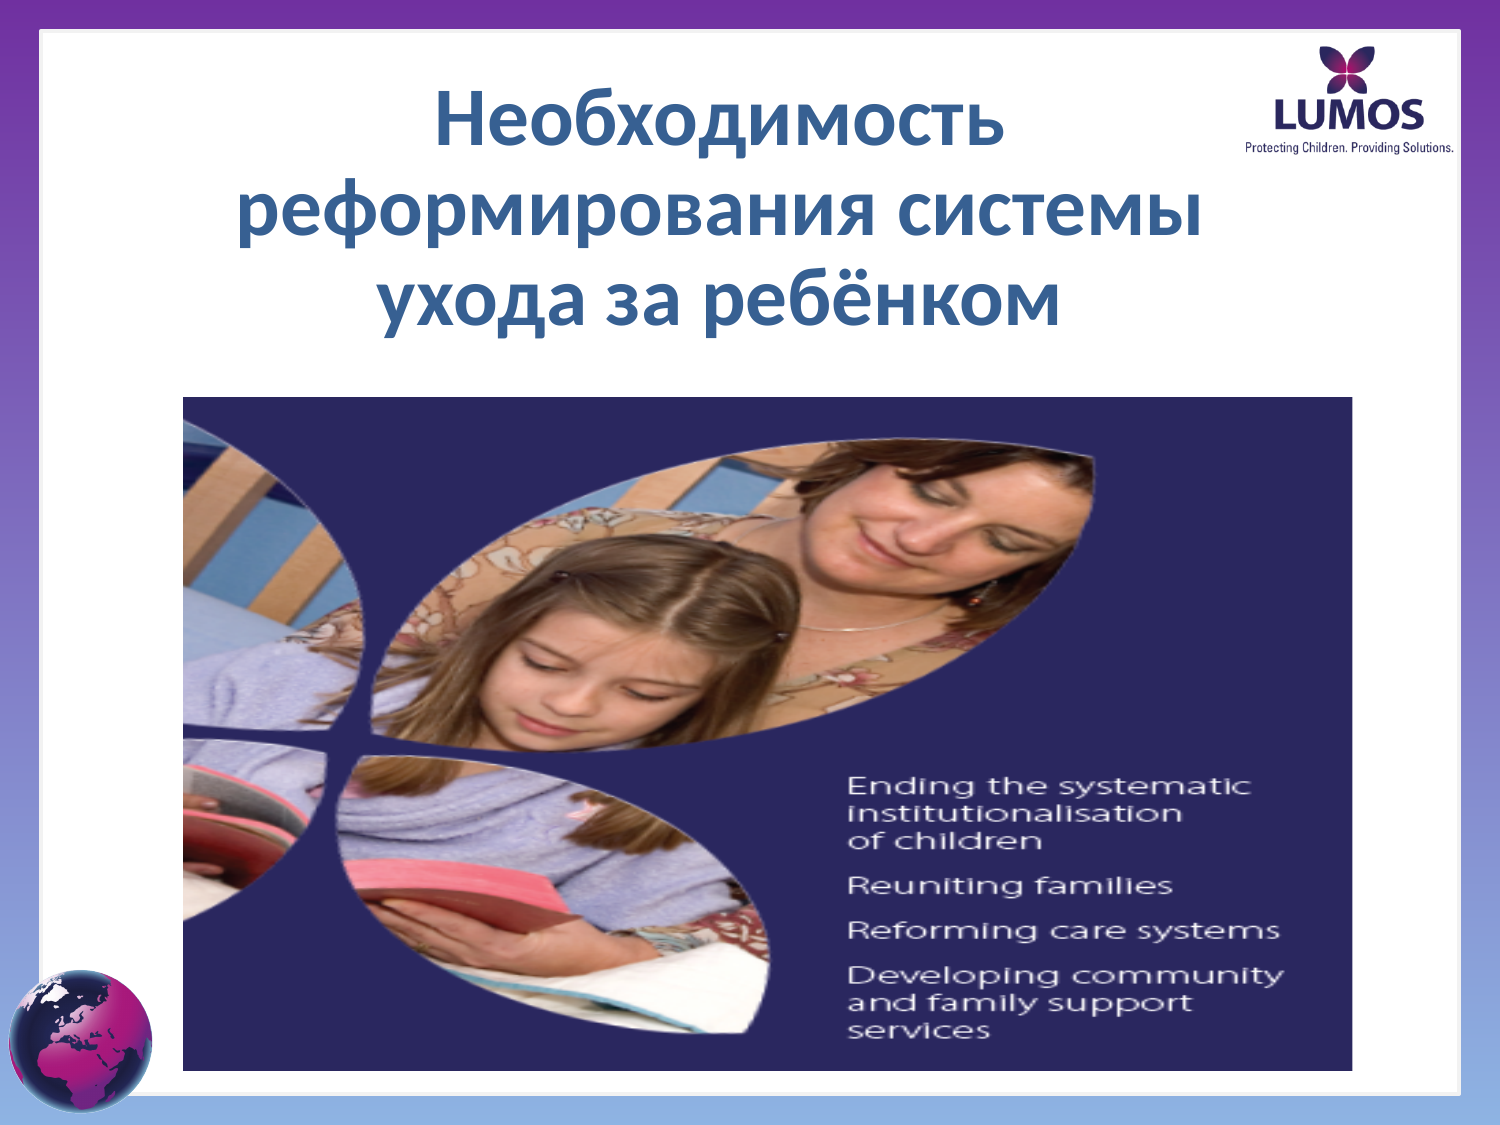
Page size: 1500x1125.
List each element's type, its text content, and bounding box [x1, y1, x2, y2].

title Необходимость реформирования системы ухода за ребёнком [159, 66, 1282, 391]
picture [182, 396, 1353, 1071]
picture [0, 942, 167, 1125]
picture [1242, 44, 1456, 157]
